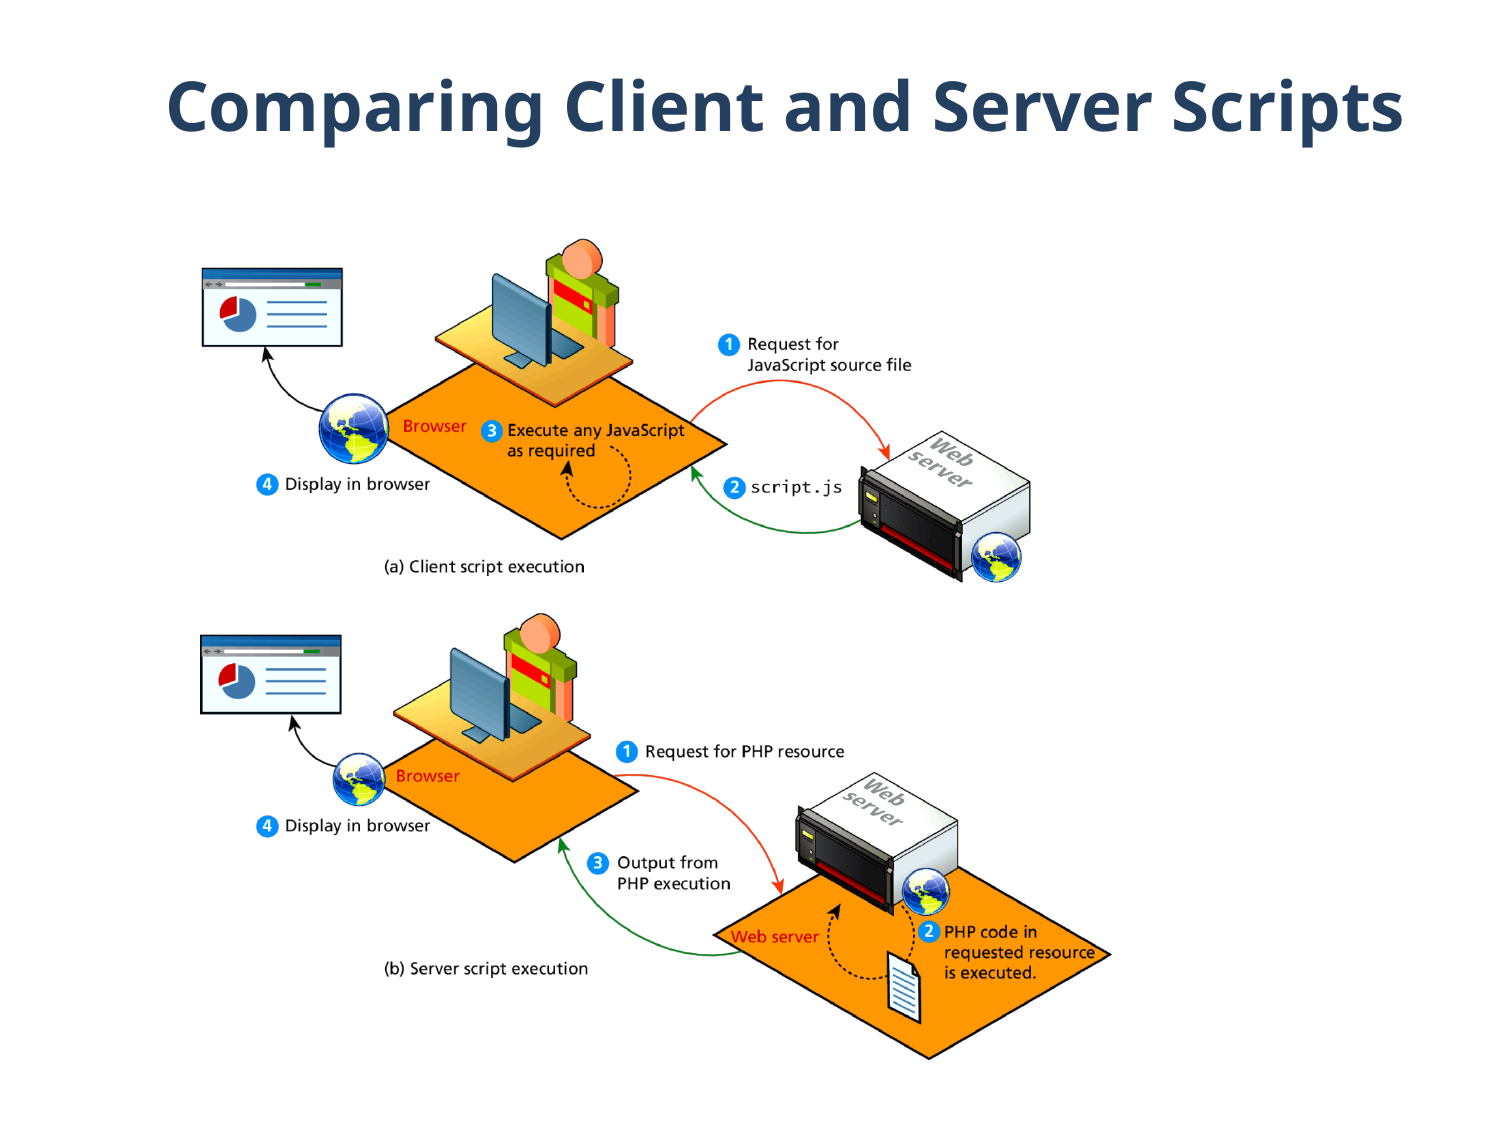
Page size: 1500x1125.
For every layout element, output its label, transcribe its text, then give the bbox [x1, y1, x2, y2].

title Comparing Client and Server Scripts [150, 20, 1425, 188]
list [74, 237, 1238, 1060]
